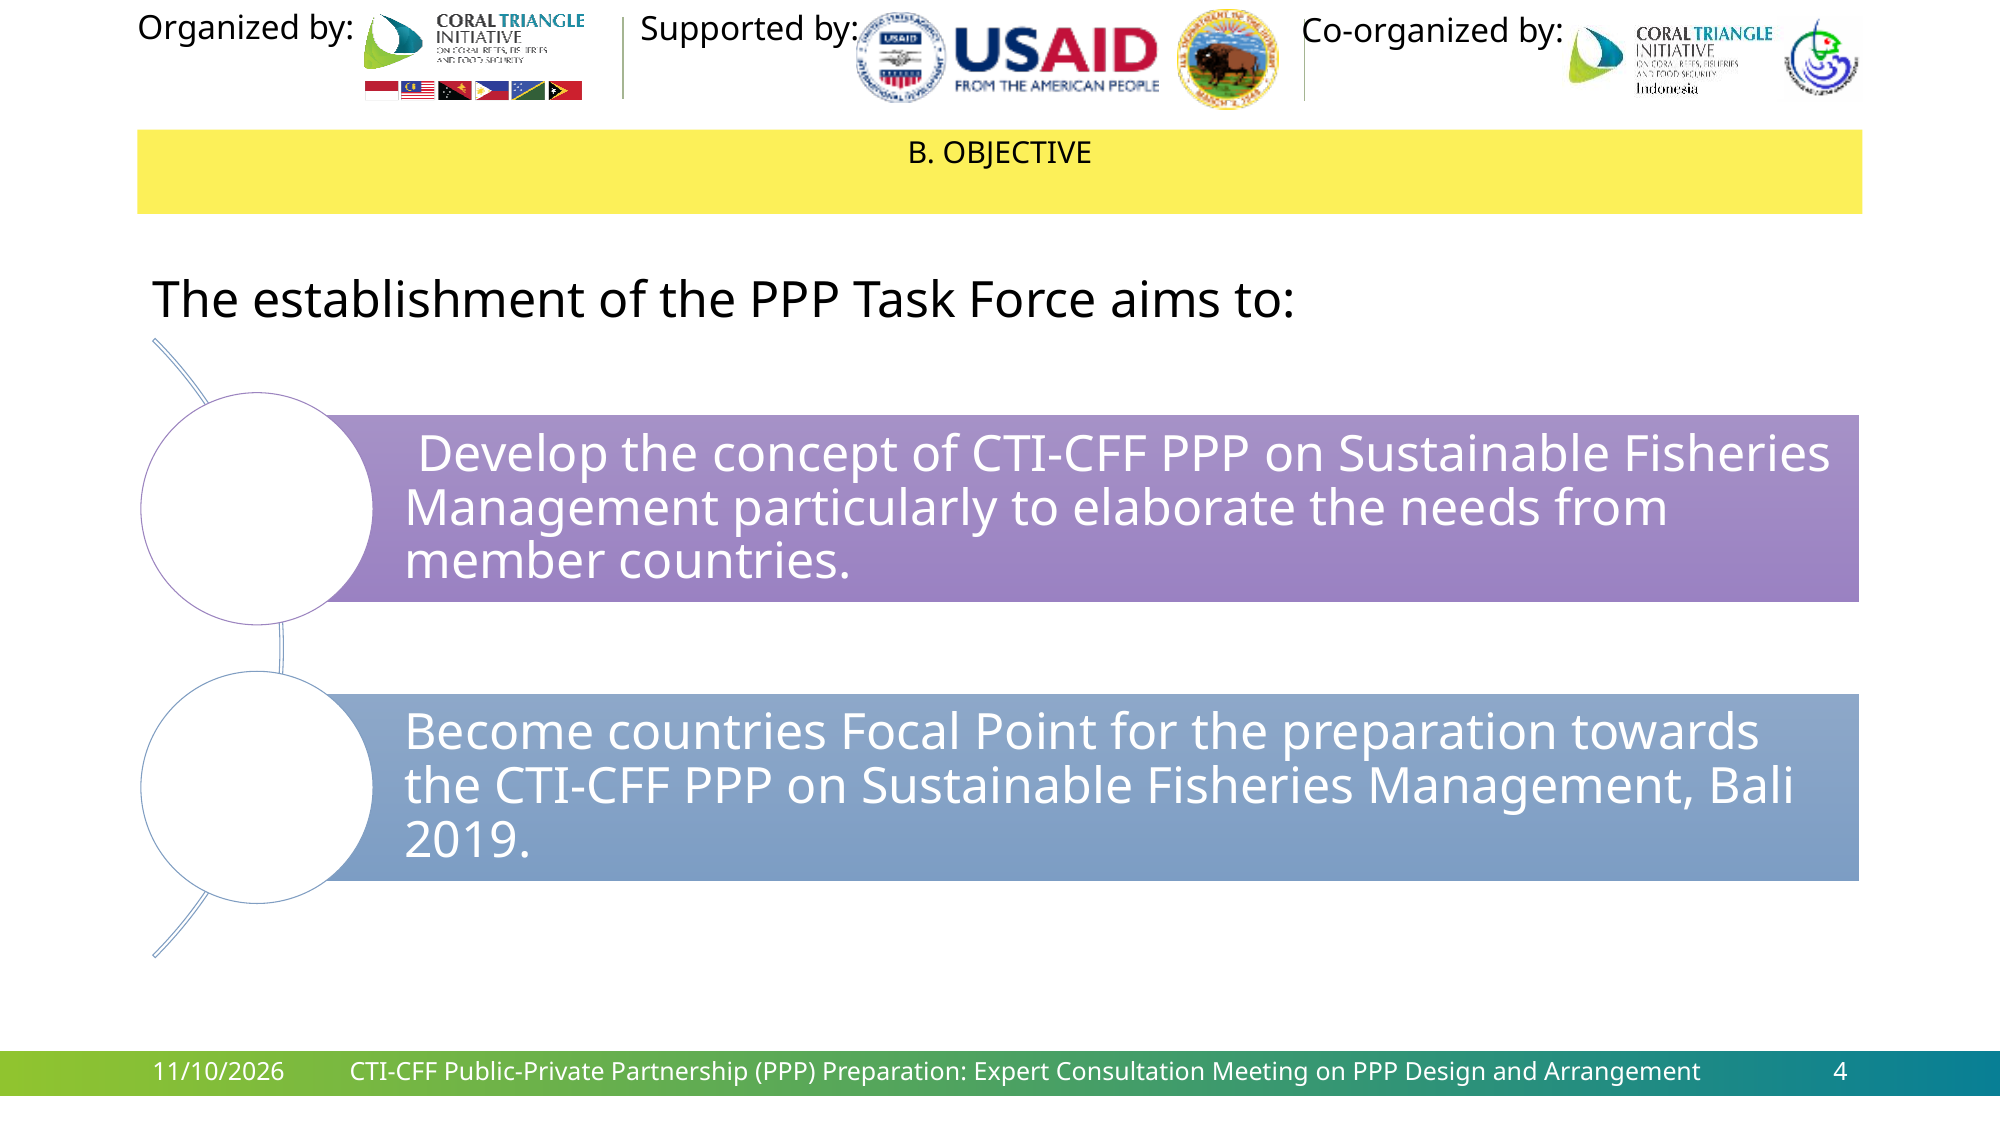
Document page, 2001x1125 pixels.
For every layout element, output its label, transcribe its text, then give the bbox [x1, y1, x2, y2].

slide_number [137, 1042, 321, 1103]
picture [856, 12, 1159, 103]
picture [1562, 16, 1863, 102]
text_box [137, 322, 1863, 974]
picture [340, 5, 597, 113]
picture [0, 1051, 137, 1096]
picture [1177, 9, 1279, 110]
picture [1863, 1051, 2000, 1096]
slide_number 4 [1745, 1042, 1863, 1103]
title B. OBJECTIVE [137, 129, 1863, 214]
footer CTI-CFF Public-Private Partnership (PPP) Preparation: Expert Consultation Meeting on PPP Design and Arrangement [321, 1042, 1745, 1103]
text_box The establishment of the PPP Task Force aims to: [137, 260, 1804, 322]
